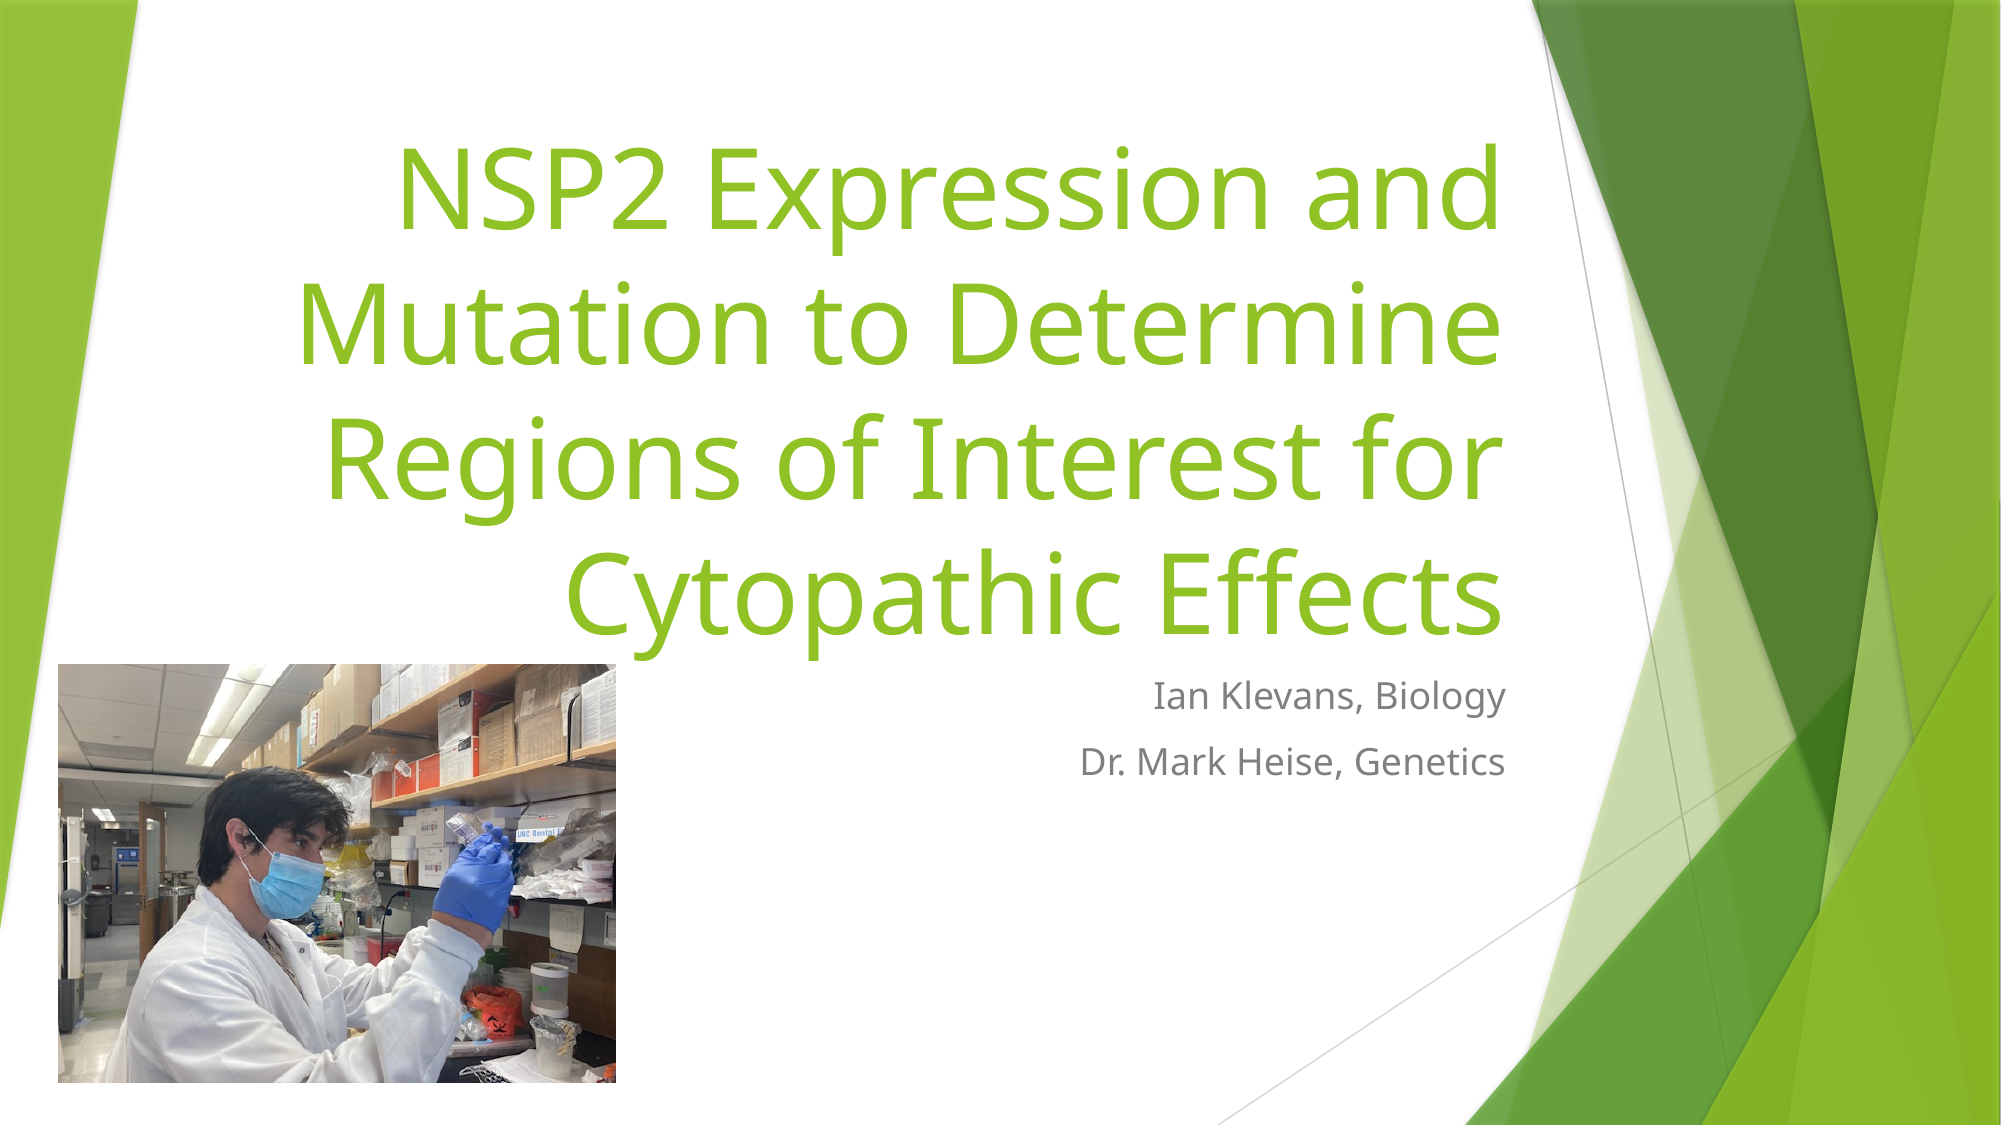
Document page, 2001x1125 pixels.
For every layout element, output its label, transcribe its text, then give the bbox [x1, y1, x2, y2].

subtitle Ian Klevans, Biology Dr. Mark Heise, Genetics [616, 664, 1522, 845]
title NSP2 Expression and Mutation to Determine Regions of Interest for Cytopathic Effects [247, 394, 1522, 664]
picture [57, 663, 616, 1083]
